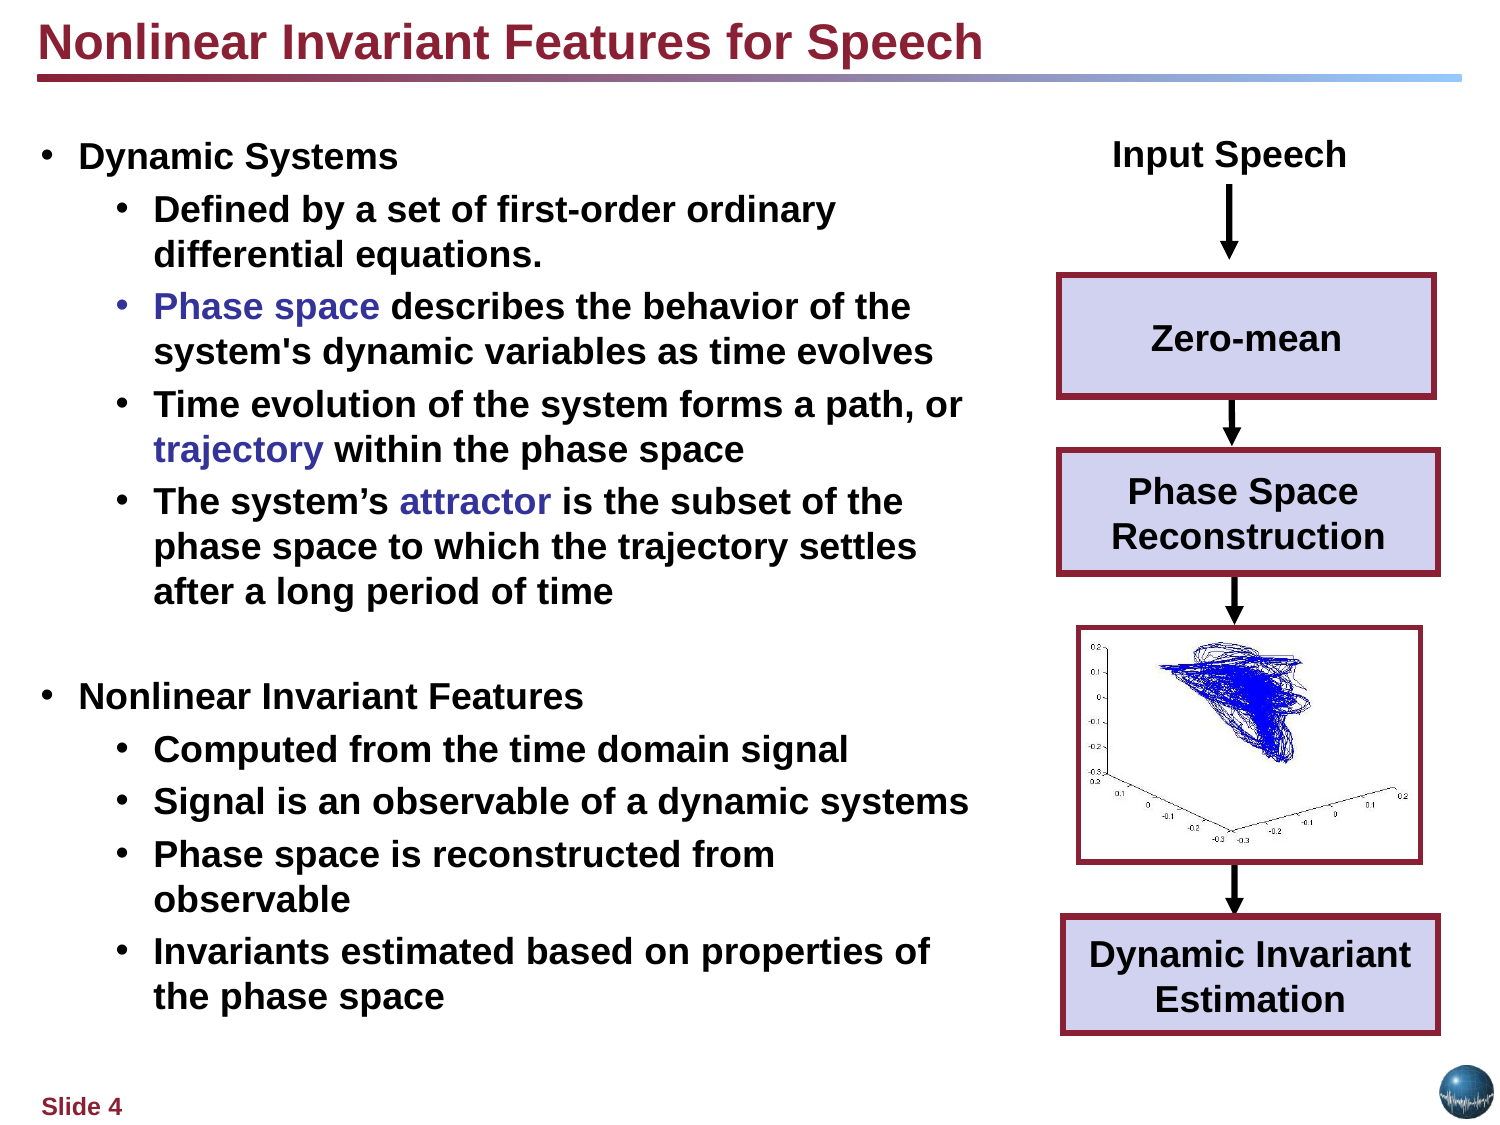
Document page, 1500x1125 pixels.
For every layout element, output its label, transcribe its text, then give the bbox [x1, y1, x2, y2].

text_box [0, 0, 1500, 75]
text_box Dynamic Systems Defined by a set of first-order ordinary differential equations. Phase space describes the behavior of the system's dynamic variables as time evolves Time evolution of the system forms a path, or trajectory within the phase space The system’s attractor is the subset of the phase space to which the trajectory settles after a long period of time Nonlinear Invariant Features Computed from the time domain signal Signal is an observable of a dynamic systems Phase space is reconstructed from observable Invariants estimated based on properties of the phase space [40, 132, 973, 1018]
picture [1439, 1065, 1494, 1119]
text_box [1058, 122, 1439, 1034]
